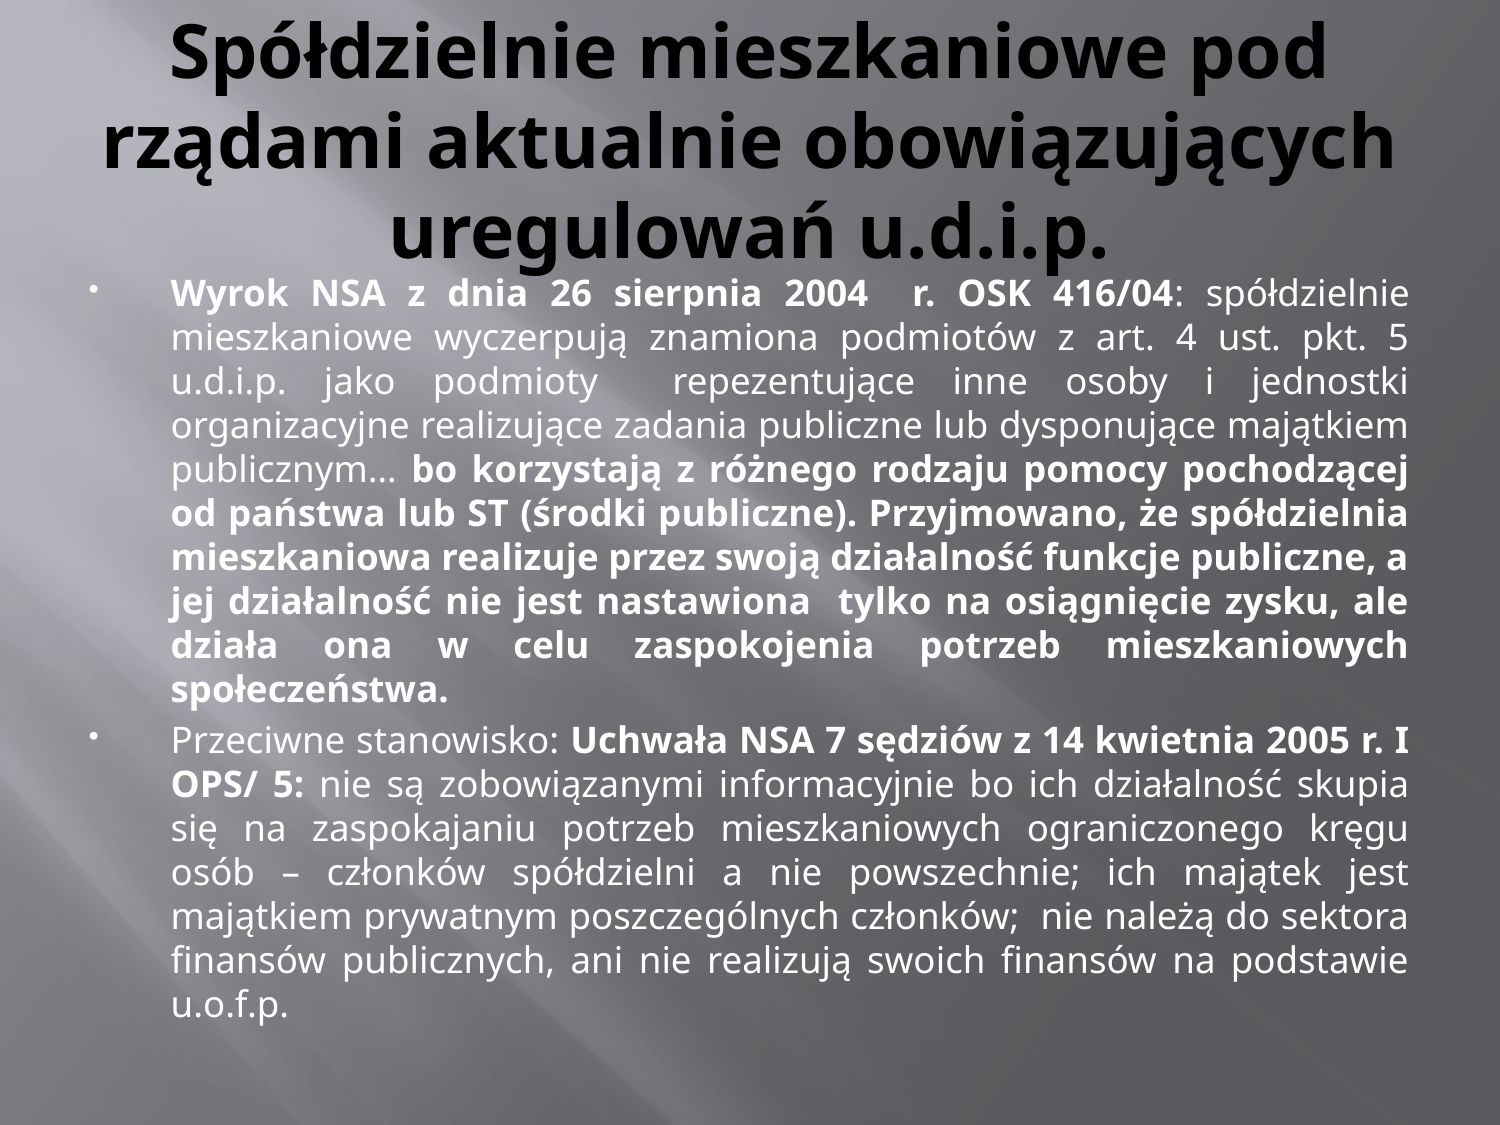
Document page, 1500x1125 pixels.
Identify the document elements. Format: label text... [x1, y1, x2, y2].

title Spółdzielnie mieszkaniowe pod rządami aktualnie obowiązujących uregulowań u.d.i.p. [75, 45, 1425, 233]
list Wyrok NSA z dnia 26 sierpnia 2004 r. OSK 416/04: spółdzielnie mieszkaniowe wyczerpują znamiona podmiotów z art. 4 ust. pkt. 5 u.d.i.p. jako podmioty repezentujące inne osoby i jednostki organizacyjne realizujące zadania publiczne lub dysponujące majątkiem publicznym… bo korzystają z różnego rodzaju pomocy pochodzącej od państwa lub ST (środki publiczne). Przyjmowano, że spółdzielnia mieszkaniowa realizuje przez swoją działalność funkcje publiczne, a jej działalność nie jest nastawiona tylko na osiągnięcie zysku, ale działa ona w celu zaspokojenia potrzeb mieszkaniowych społeczeństwa. Przeciwne stanowisko: Uchwała NSA 7 sędziów z 14 kwietnia 2005 r. I OPS/ 5: nie są zobowiązanymi informacyjnie bo ich działalność skupia się na zaspokajaniu potrzeb mieszkaniowych ograniczonego kręgu osób – członków spółdzielni a nie powszechnie; ich majątek jest majątkiem prywatnym poszczególnych członków; nie należą do sektora finansów publicznych, ani nie realizują swoich finansów na podstawie u.o.f.p. [75, 262, 1425, 1035]
